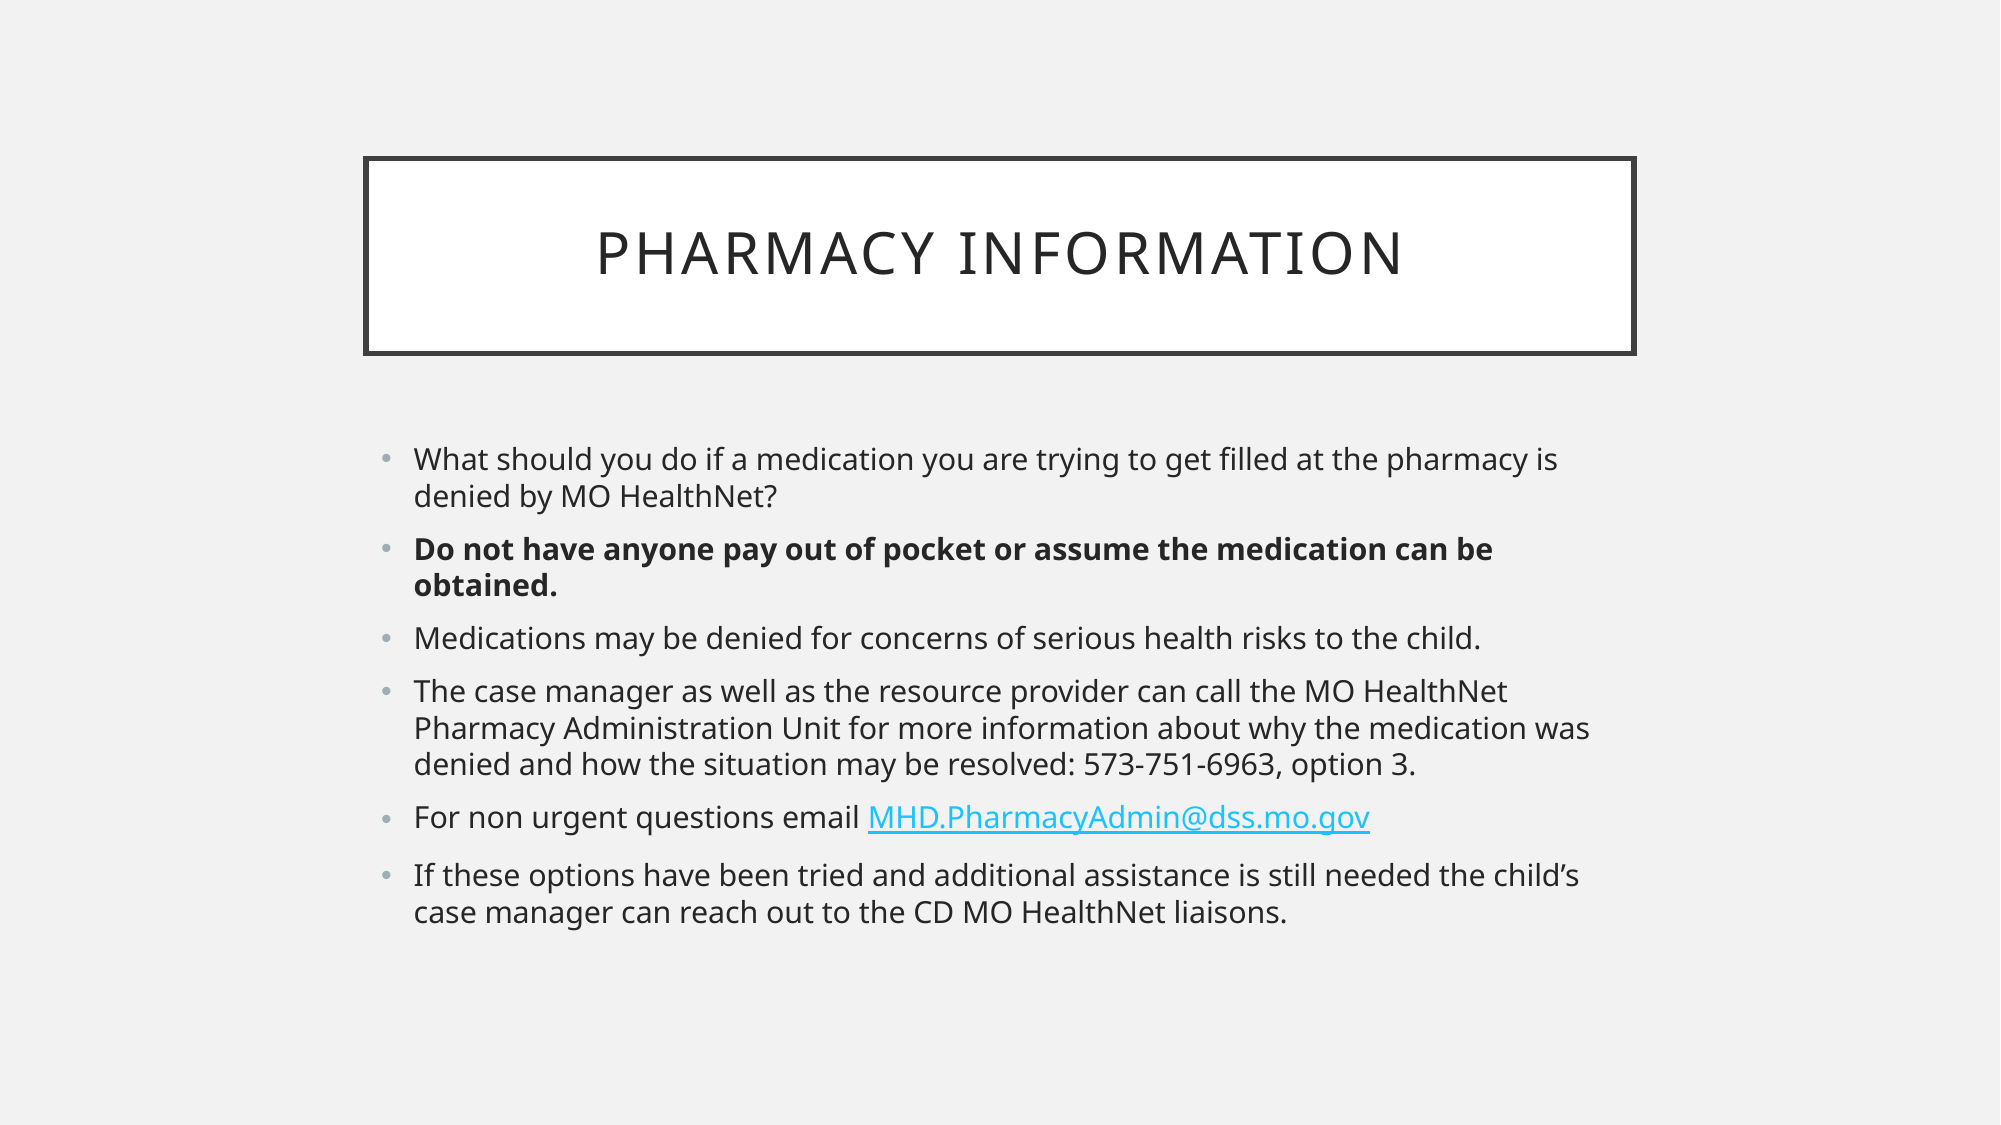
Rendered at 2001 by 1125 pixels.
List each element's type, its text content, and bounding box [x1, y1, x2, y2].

list What should you do if a medication you are trying to get filled at the pharmacy is denied by MO HealthNet? Do not have anyone pay out of pocket or assume the medication can be obtained. Medications may be denied for concerns of serious health risks to the child. The case manager as well as the resource provider can call the MO HealthNet Pharmacy Administration Unit for more information about why the medication was denied and how the situation may be resolved: 573-751-6963, option 3. For non urgent questions email MHD.PharmacyAdmin@dss.mo.gov If these options have been tried and additional assistance is still needed the child’s case manager can reach out to the CD MO HealthNet liaisons. [366, 432, 1634, 942]
title Pharmacy Information [363, 156, 1637, 356]
